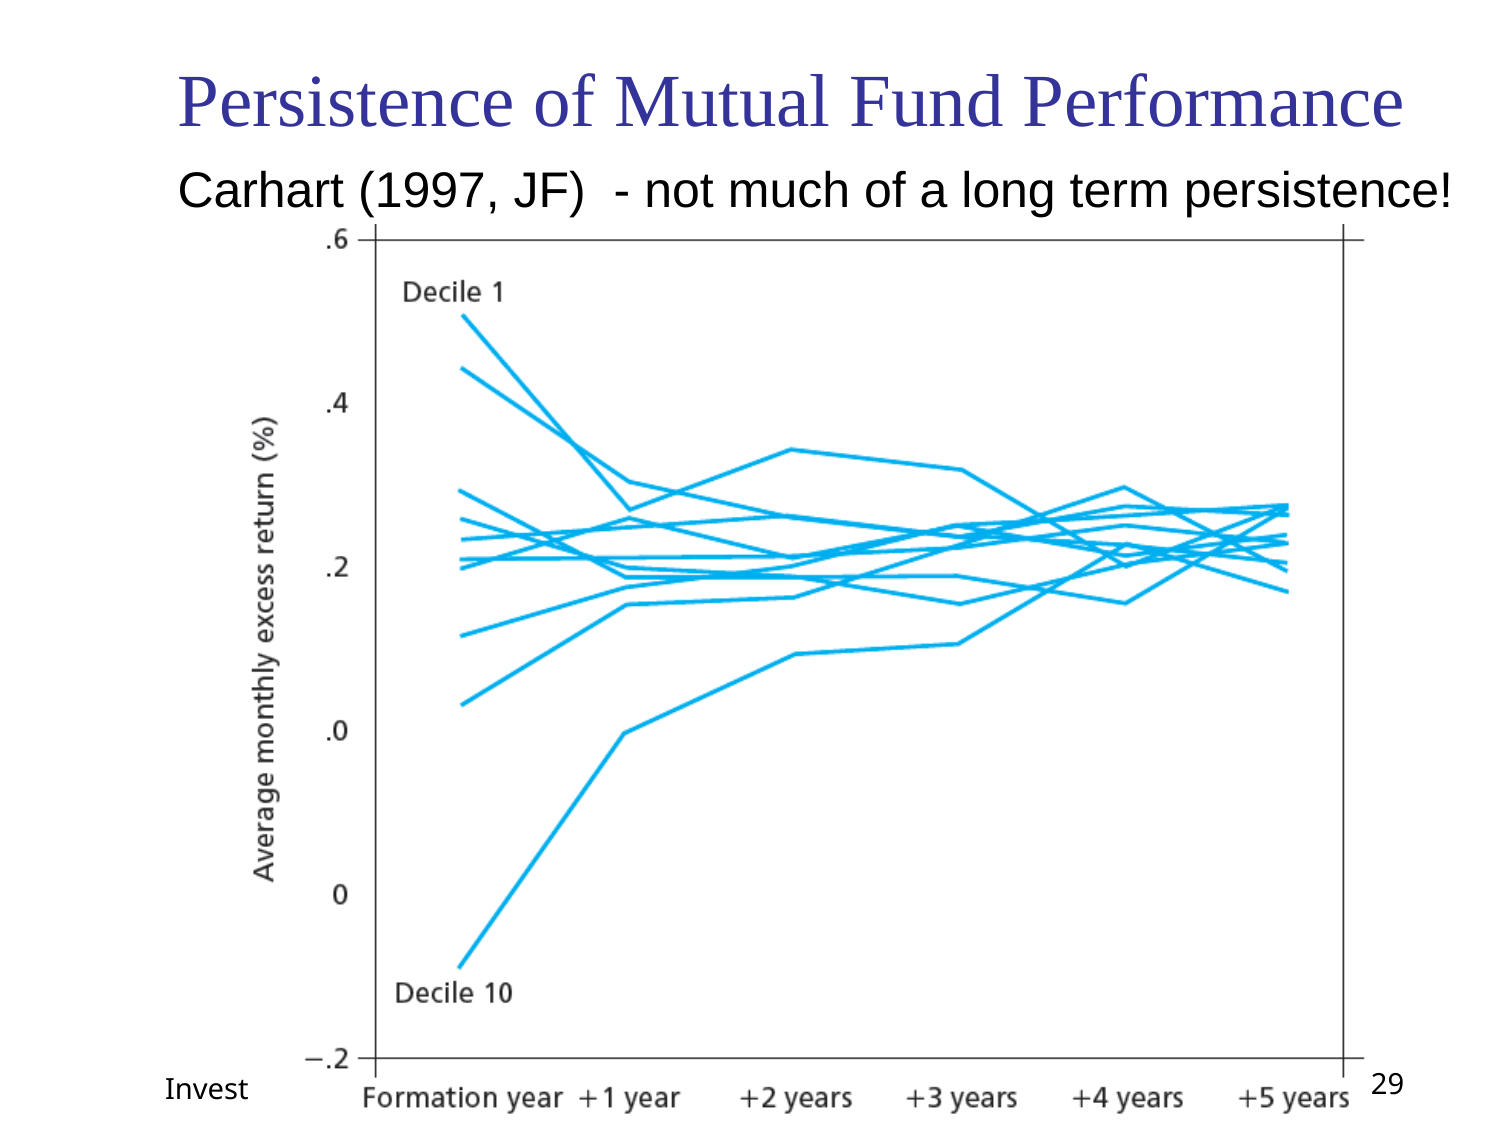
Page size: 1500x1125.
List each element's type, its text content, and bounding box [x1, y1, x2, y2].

picture [249, 224, 1369, 1117]
slide_number 29 [1372, 1037, 1488, 1113]
list Carhart (1997, JF) - not much of a long term persistence! [162, 149, 1475, 263]
slide_number Investments 13 [150, 1037, 244, 1113]
title Persistence of Mutual Fund Performance [162, 24, 1466, 149]
